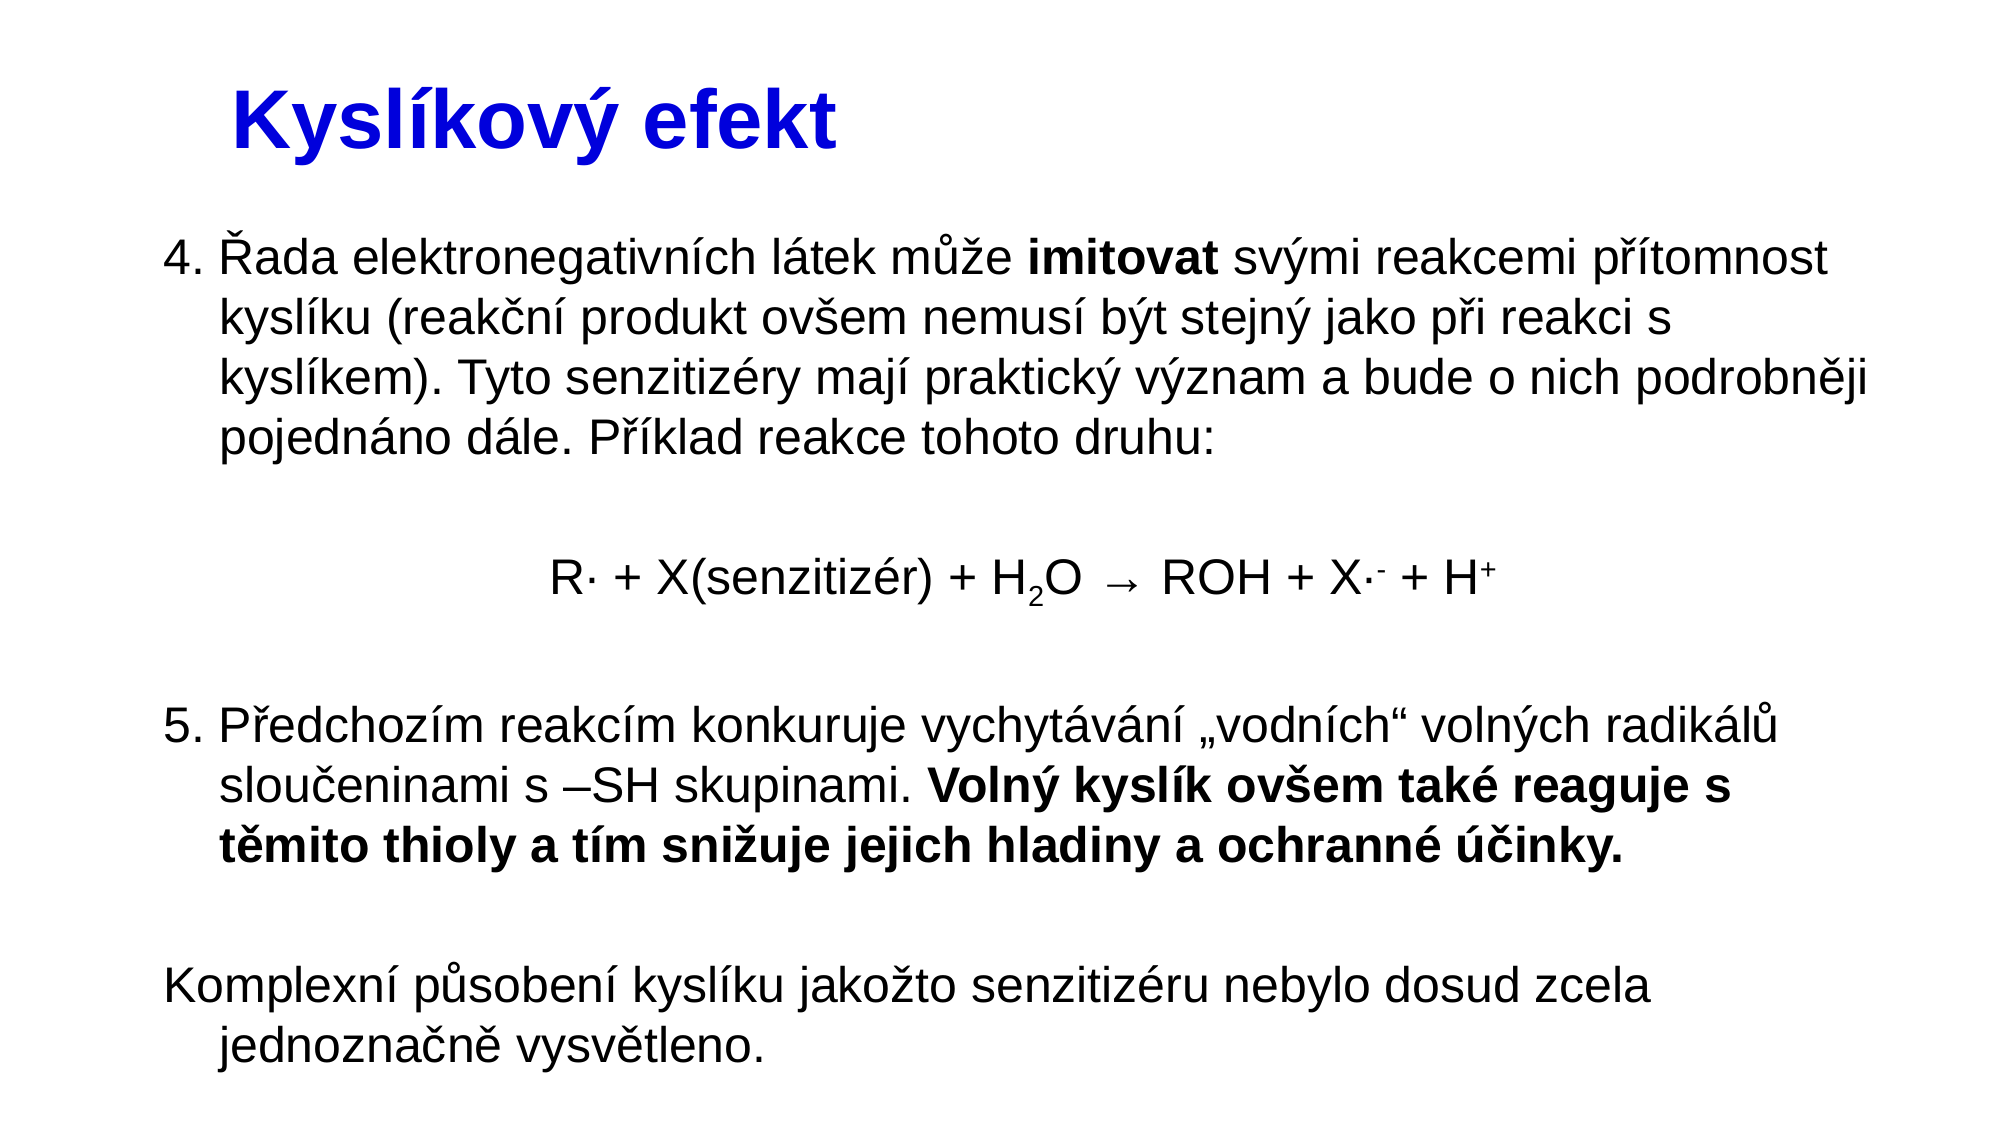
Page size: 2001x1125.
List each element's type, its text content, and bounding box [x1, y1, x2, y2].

list 4. Řada elektronegativních látek může imitovat svými reakcemi přítomnost kyslíku (reakční produkt ovšem nemusí být stejný jako při reakci s kyslíkem). Tyto senzitizéry mají praktický význam a bude o nich podrobněji pojednáno dále. Příklad reakce tohoto druhu: R∙ + X(senzitizér) + H2O → ROH + X∙- + H+ 5. Předchozím reakcím konkuruje vychytávání „vodních“ volných radikálů sloučeninami s –SH skupinami. Volný kyslík ovšem také reaguje s těmito thioly a tím snižuje jejich hladiny a ochranné účinky. Komplexní působení kyslíku jakožto senzitizéru nebylo dosud zcela jednoznačně vysvětleno. [148, 216, 1899, 1080]
title Kyslíkový efekt [99, 45, 969, 187]
